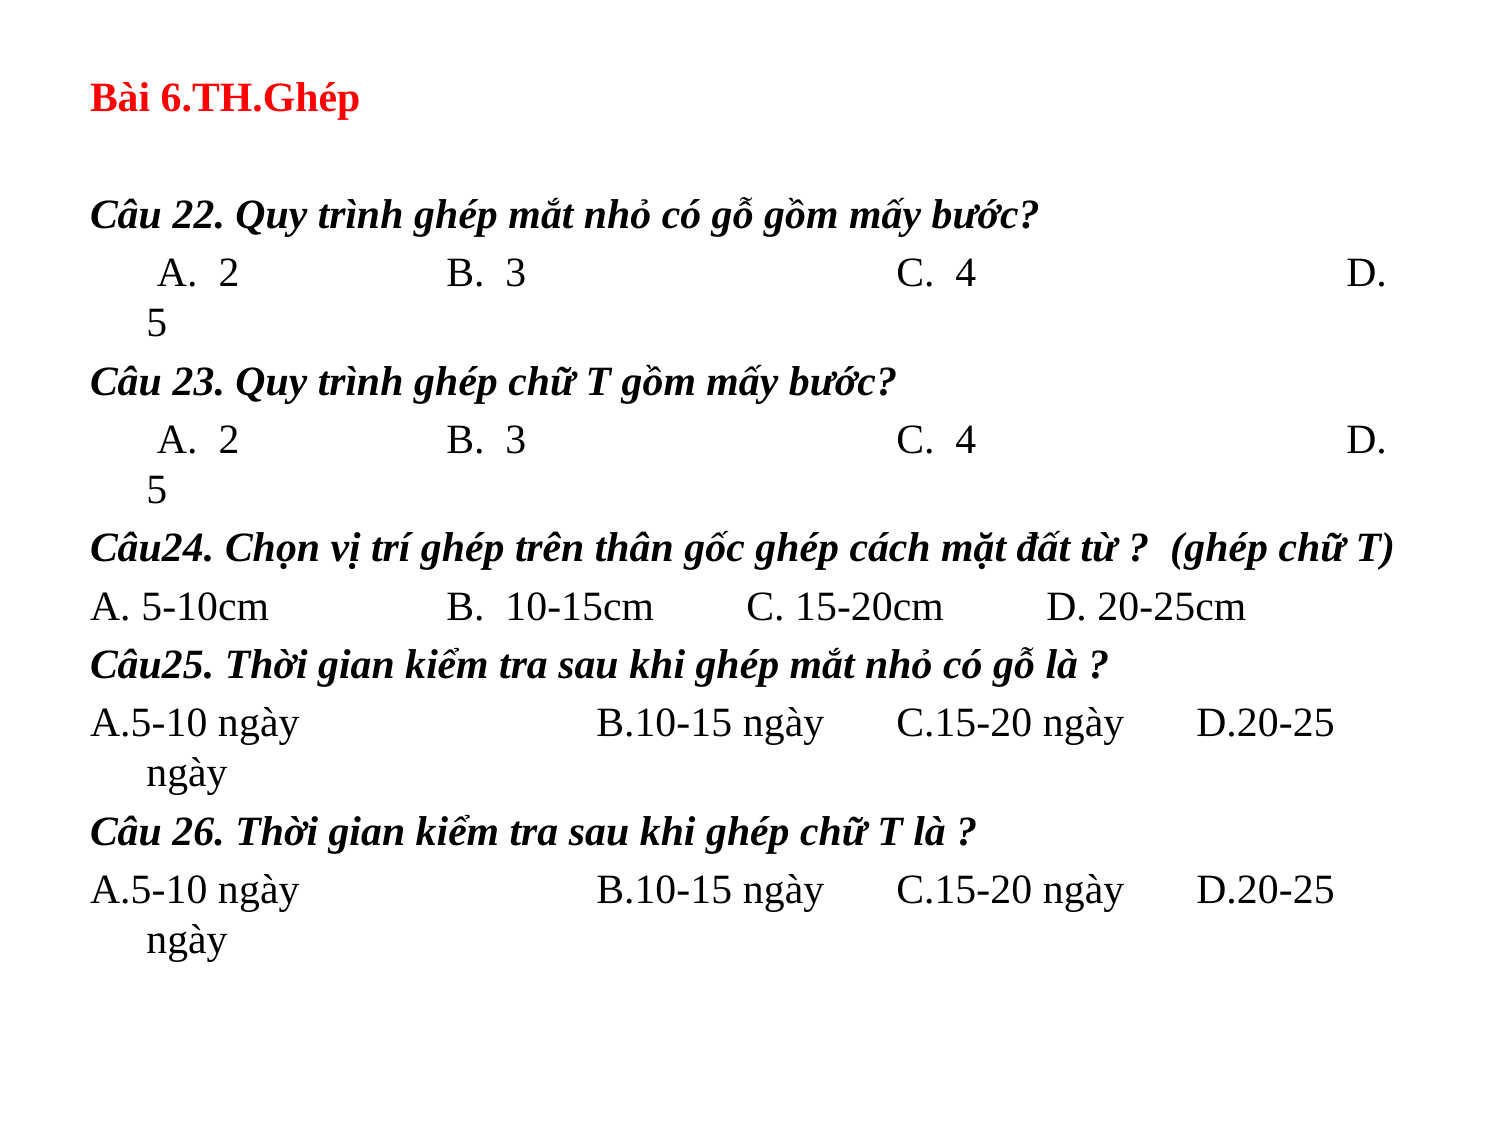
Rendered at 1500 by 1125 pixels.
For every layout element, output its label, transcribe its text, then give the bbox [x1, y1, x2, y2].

list Bài 6.TH.Ghép Câu 22. Quy trình ghép mắt nhỏ có gỗ gồm mấy bước? A. 2 B. 3 C. 4 D. 5 Câu 23. Quy trình ghép chữ T gồm mấy bước? A. 2 B. 3 C. 4 D. 5 Câu24. Chọn vị trí ghép trên thân gốc ghép cách mặt đất từ ? (ghép chữ T) A. 5-10cm B. 10-15cm C. 15-20cm D. 20-25cm Câu25. Thời gian kiểm tra sau khi ghép mắt nhỏ có gỗ là ? A.5-10 ngày B.10-15 ngày C.15-20 ngày D.20-25 ngày Câu 26. Thời gian kiểm tra sau khi ghép chữ T là ? A.5-10 ngày B.10-15 ngày C.15-20 ngày D.20-25 ngày [75, 62, 1425, 805]
